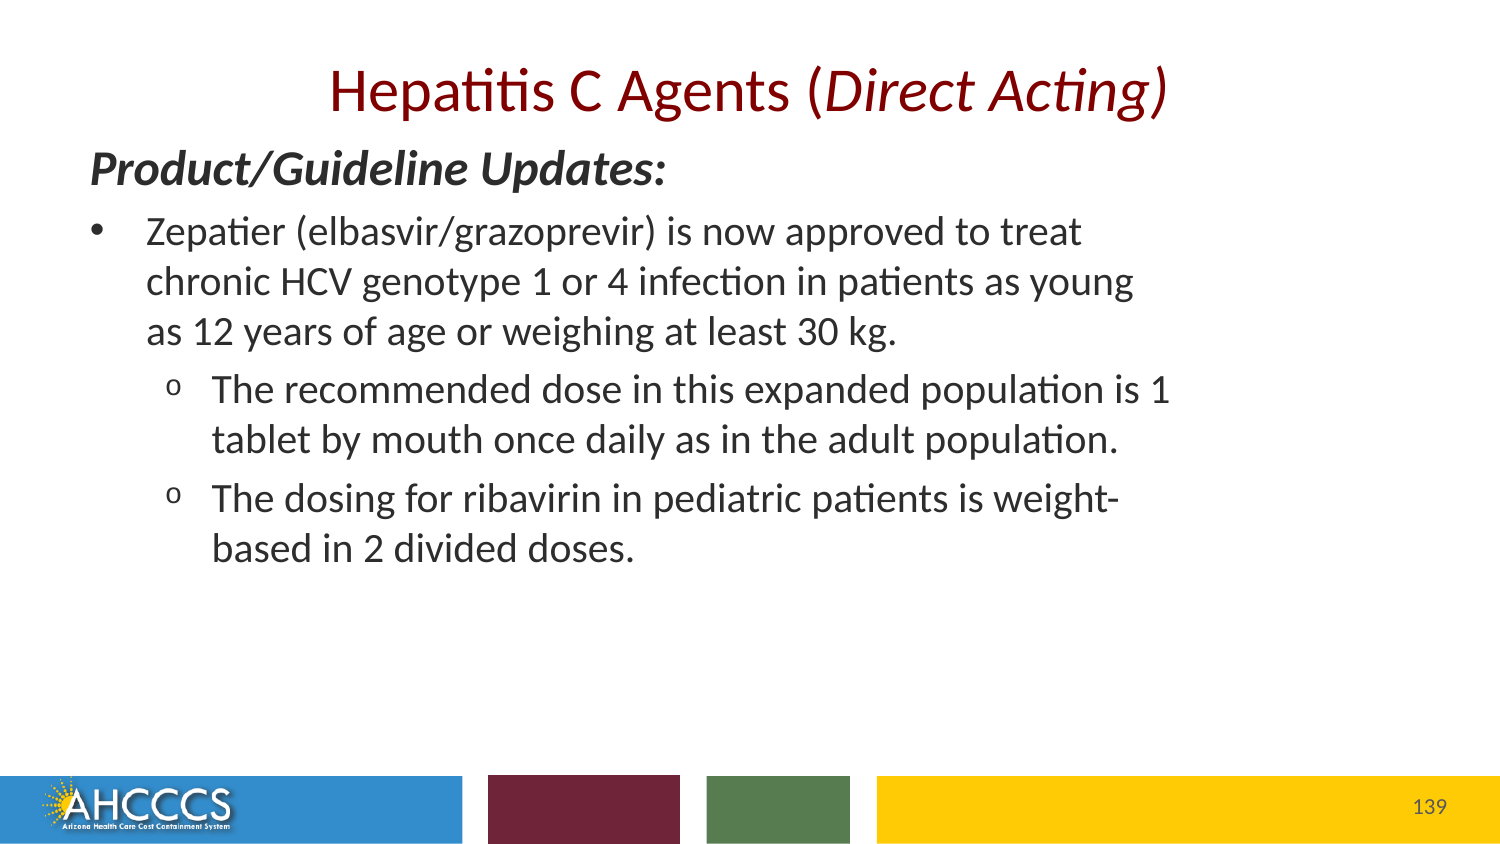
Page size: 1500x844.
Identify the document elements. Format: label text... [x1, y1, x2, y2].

list Product/Guideline Updates: Zepatier (elbasvir/grazoprevir) is now approved to treat chronic HCV genotype 1 or 4 infection in patients as young as 12 years of age or weighing at least 30 kg. The recommended dose in this expanded population is 1 tablet by mouth once daily as in the adult population. The dosing for ribavirin in pediatric patients is weight-based in 2 divided doses. [75, 128, 1191, 729]
title Hepatitis C Agents (Direct Acting) [75, 22, 1425, 163]
picture [42, 776, 230, 830]
